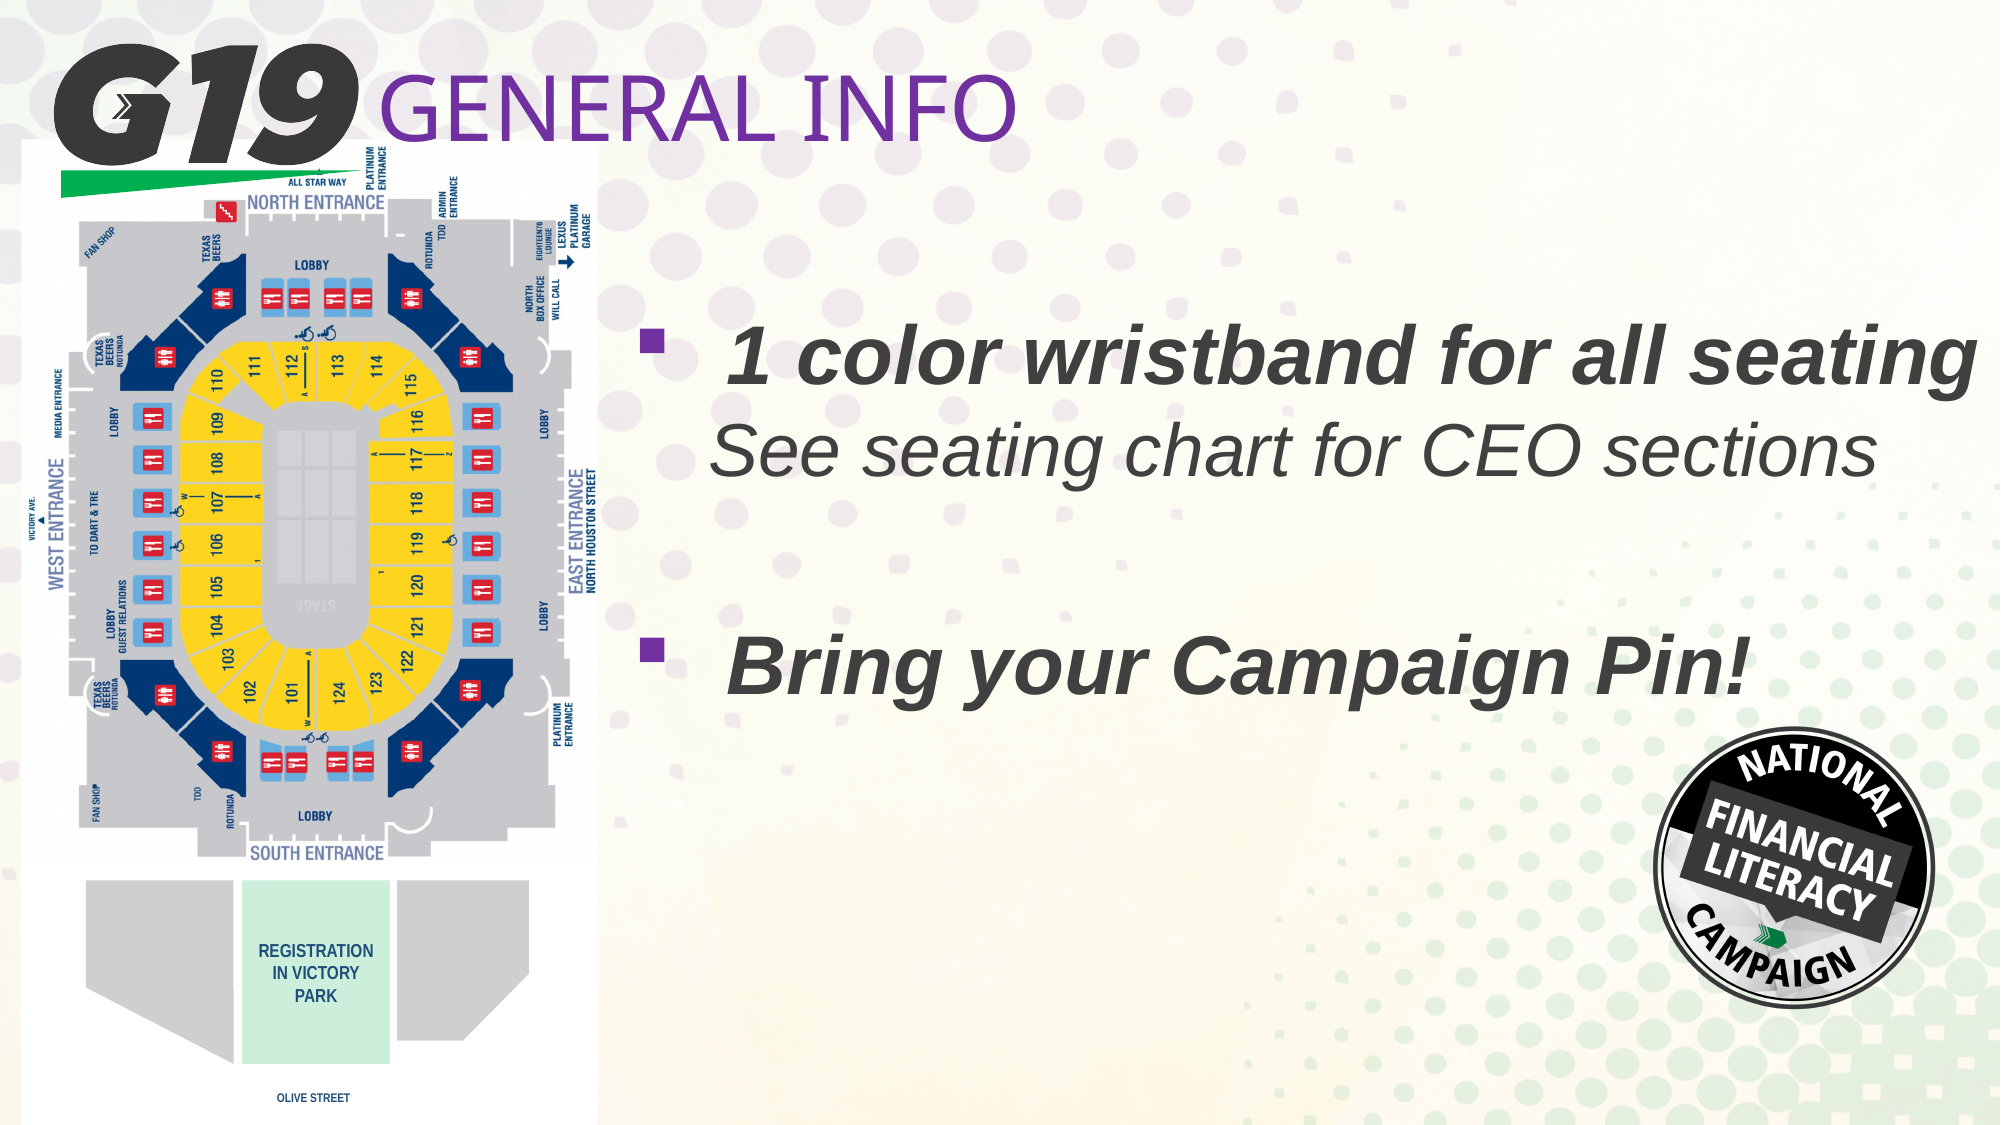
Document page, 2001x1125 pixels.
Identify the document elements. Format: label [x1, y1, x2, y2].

text_box [0, 369, 828, 947]
picture [0, 0, 2000, 1125]
text_box [47, 40, 362, 198]
